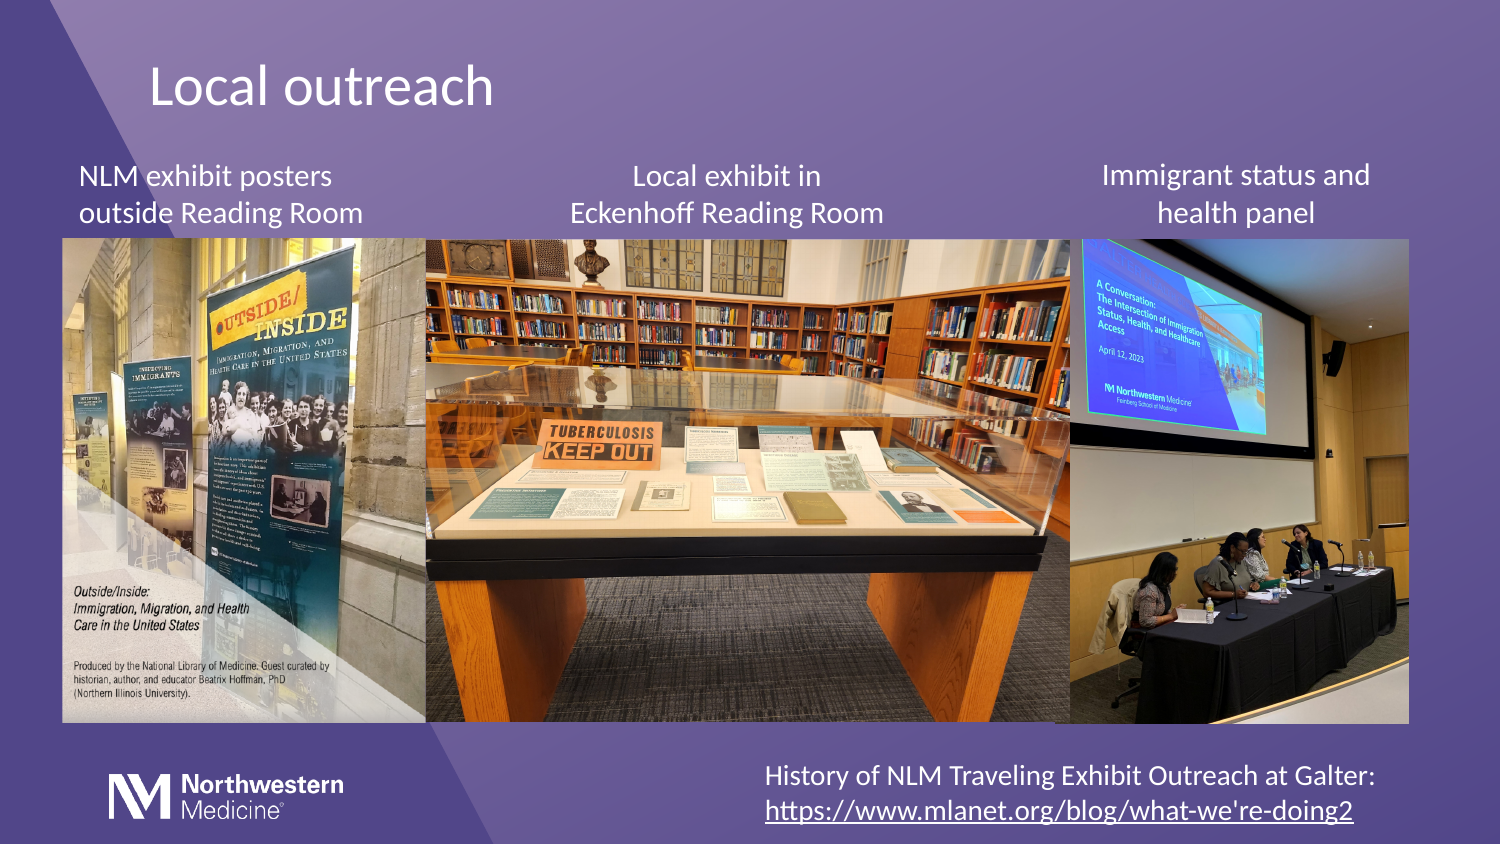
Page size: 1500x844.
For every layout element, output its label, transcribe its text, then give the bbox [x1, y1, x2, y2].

text_box Immigrant status and health panel [1067, 159, 1421, 237]
picture [109, 774, 343, 819]
title Local outreach [149, 0, 1328, 126]
list Local exhibit in Eckenhoff Reading Room [531, 140, 939, 236]
text_box History of NLM Traveling Exhibit Outreach at Galter: https://www.mlanet.org/blog/what-we're-doing2 [749, 748, 1474, 834]
text_box NLM exhibit posters outside Reading Room [79, 156, 445, 236]
picture [62, 237, 1409, 724]
